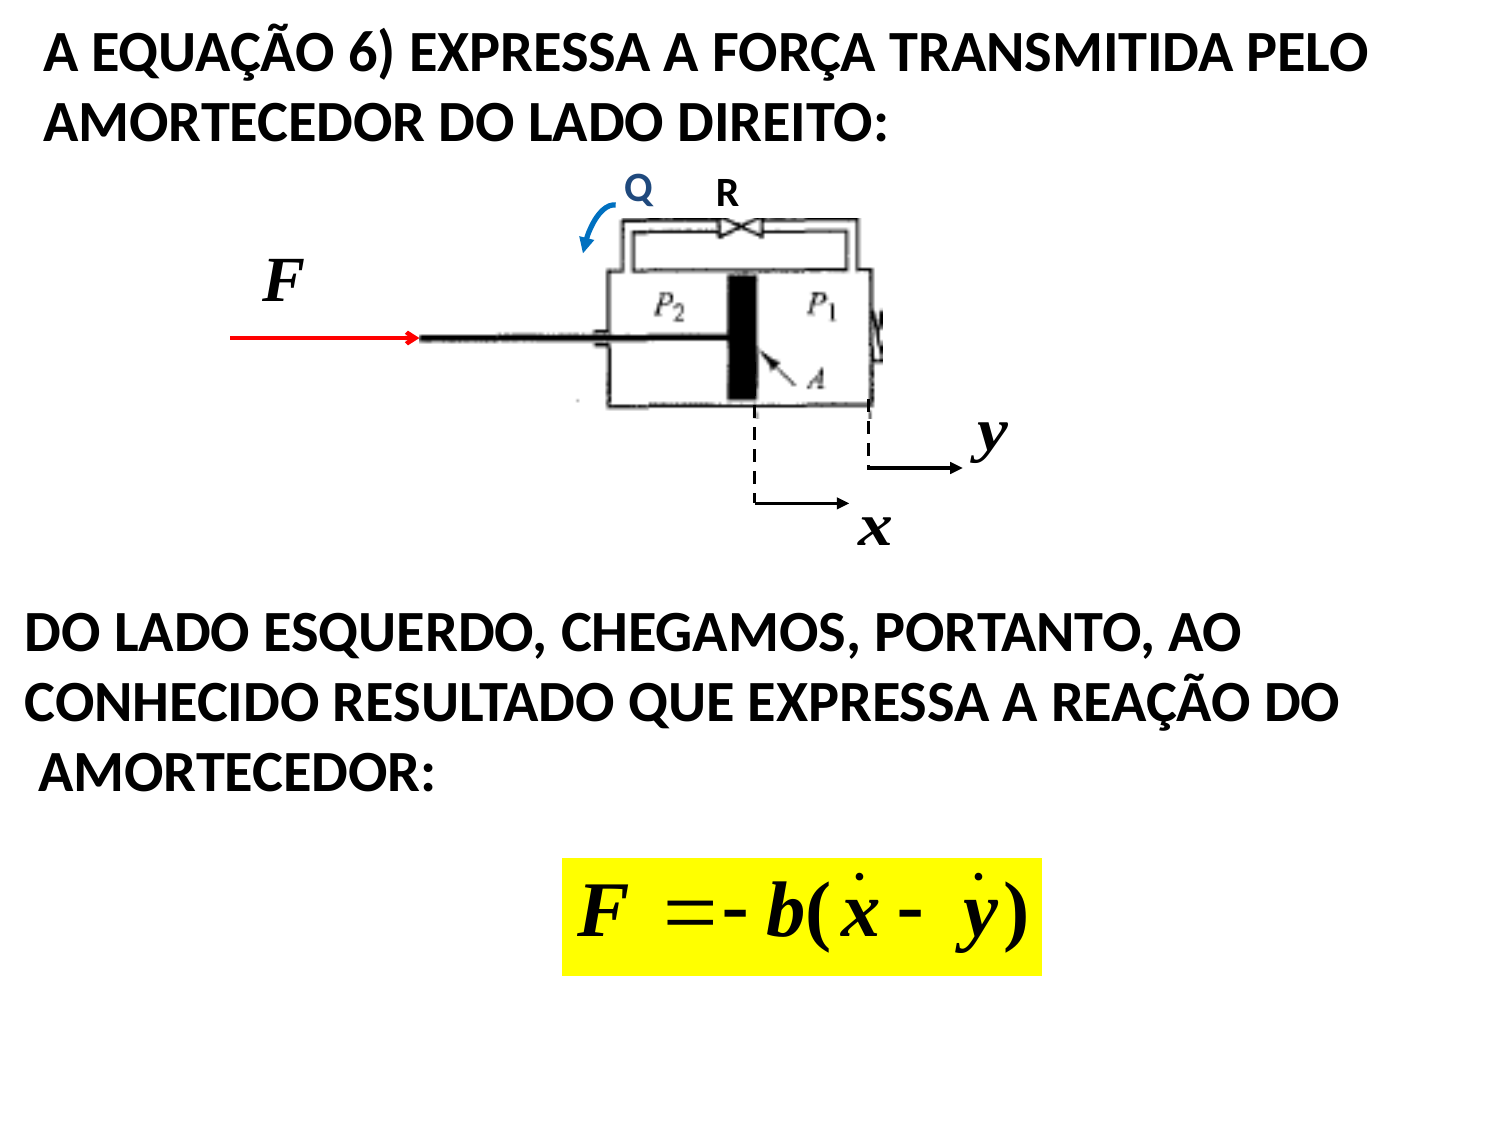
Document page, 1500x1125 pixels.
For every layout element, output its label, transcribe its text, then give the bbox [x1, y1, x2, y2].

text_box DO LADO ESQUERDO, CHEGAMOS, PORTANTO, AO CONHECIDO RESULTADO QUE EXPRESSA A REAÇÃO DO AMORTECEDOR: [10, 586, 1356, 811]
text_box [249, 242, 328, 315]
picture [419, 217, 883, 420]
text_box [596, 205, 609, 216]
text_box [840, 503, 911, 565]
text_box Q [609, 152, 639, 216]
text_box R [701, 157, 755, 216]
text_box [561, 857, 1043, 977]
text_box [955, 407, 1026, 481]
text_box A EQUAÇÃO 6) EXPRESSA A FORÇA TRANSMITIDA PELO AMORTECEDOR DO LADO DIREITO: [28, 5, 1398, 161]
